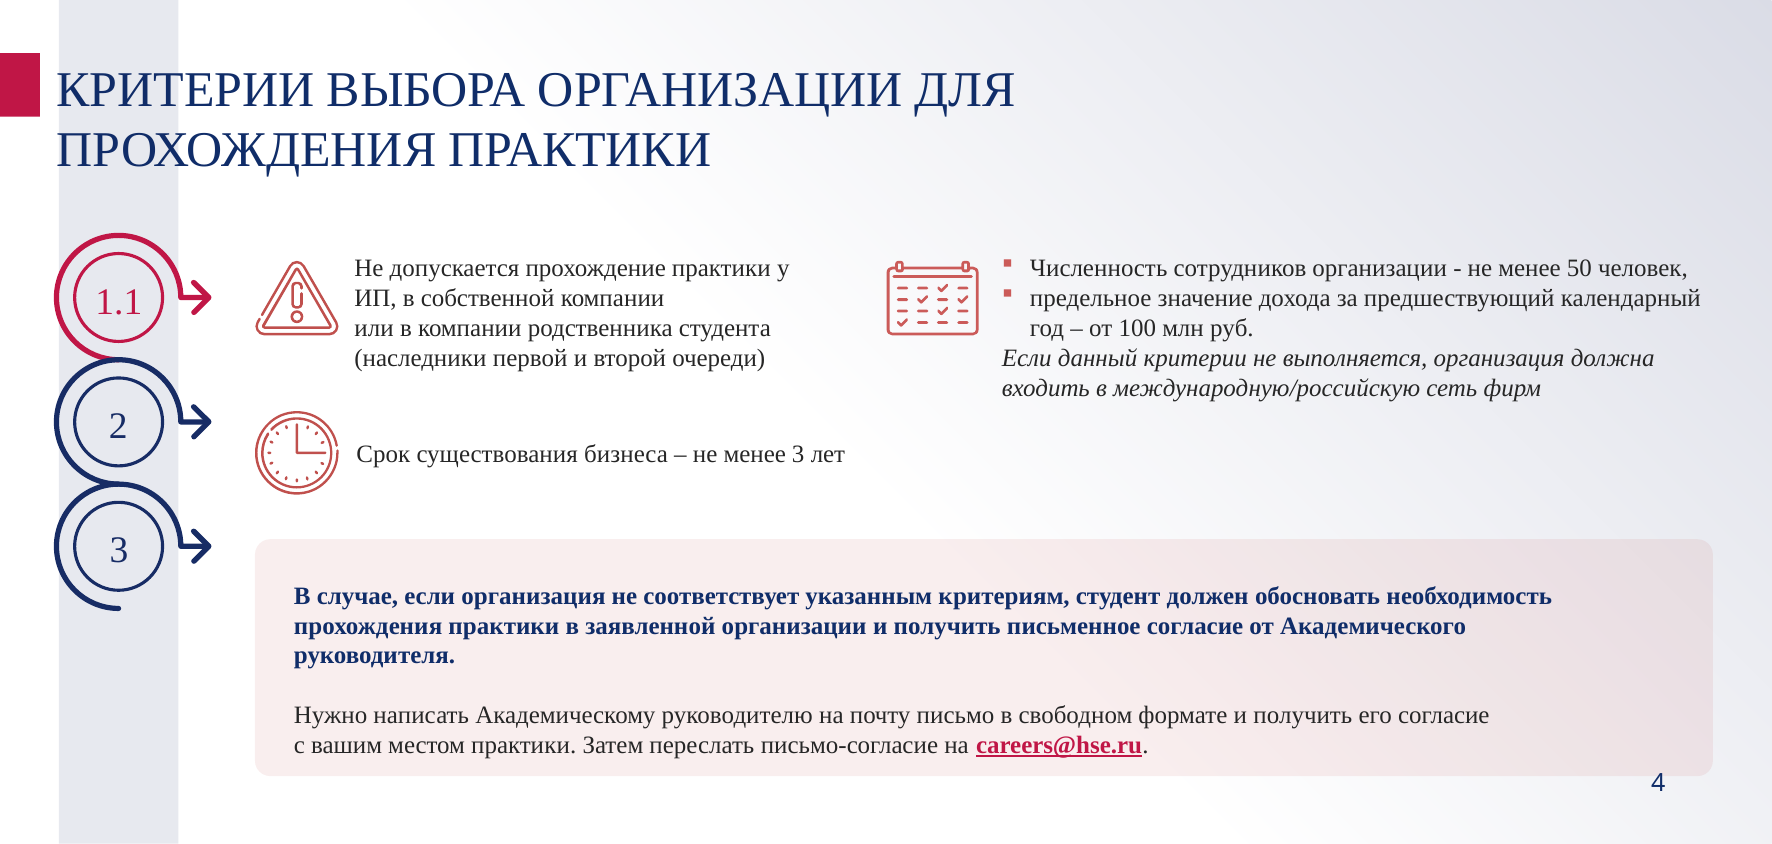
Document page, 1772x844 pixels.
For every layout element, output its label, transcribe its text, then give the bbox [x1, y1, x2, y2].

text_box [252, 537, 1715, 779]
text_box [0, 342, 323, 501]
text_box Численность сотрудников организации - не менее 50 человек, предельное значение дохода за предшествующий календарный год – от 100 млн руб. Если данный критерии не выполняется, организация должна входить в международную/российскую сеть фирм [984, 243, 1750, 409]
text_box [0, 53, 40, 117]
text_box [58, 323, 69, 341]
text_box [886, 260, 979, 336]
text_box [179, 727, 585, 818]
text_box Срок существования бизнеса – не менее 3 лет [345, 429, 917, 475]
text_box Не допускается прохождение практики у ИП, в собственной компании или в компании родственника студента (наследники первой и второй очереди) [337, 243, 825, 379]
text_box КРИТЕРИИ ВЫБОРА ОРГАНИЗАЦИИ ДЛЯ ПРОХОЖДЕНИЯ ПРАКТИКИ [179, 54, 1071, 102]
text_box 3 [86, 523, 150, 575]
text_box [58, 509, 179, 844]
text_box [254, 260, 340, 336]
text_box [254, 410, 339, 495]
text_box В случае, если организация не соответствует указанным критериям, студент должен обосновать необходимость прохождения практики в заявленной организации и получить письменное согласие от Академического руководителя. Нужно написать Академическому руководителю на почту письмо в свободном формате и получить его согласие с вашим местом практики. Затем переслать письмо-согласие на careers@hse.ru. [291, 577, 1635, 737]
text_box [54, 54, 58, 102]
text_box 1.1 [86, 275, 150, 328]
text_box [58, 0, 179, 272]
slide_number 4 [1646, 766, 1666, 789]
text_box [60, 239, 179, 341]
